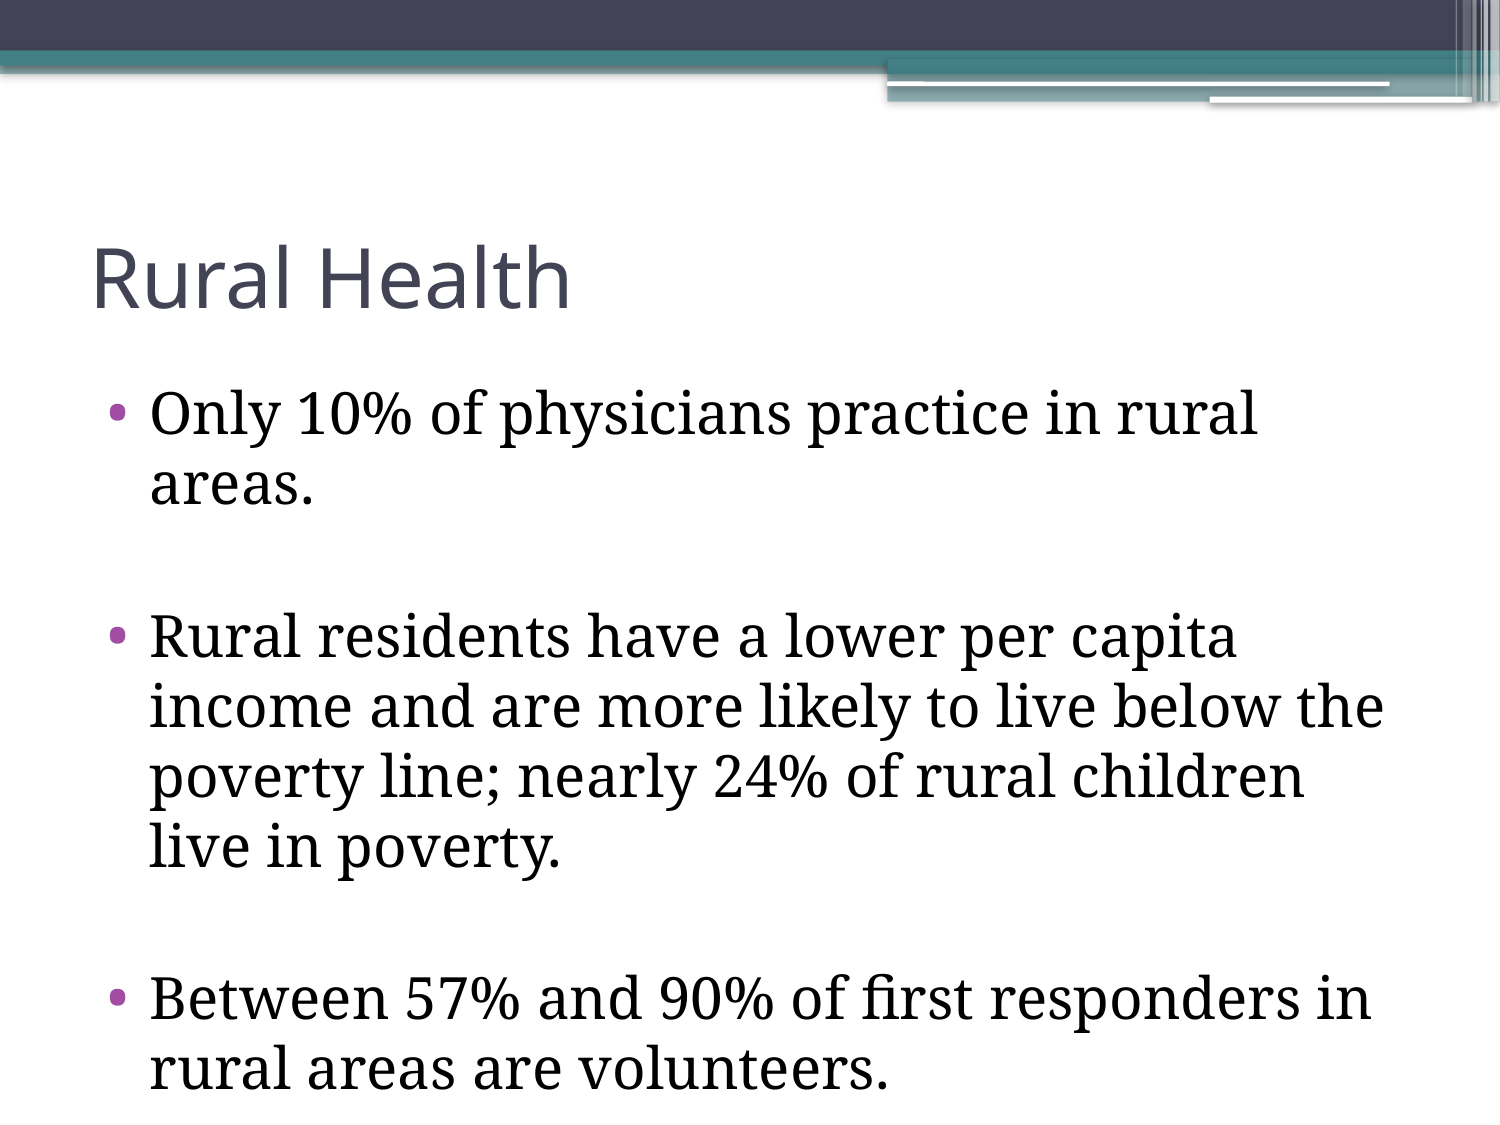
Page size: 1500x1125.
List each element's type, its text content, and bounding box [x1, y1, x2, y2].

title Rural Health [75, 187, 1425, 363]
list Only 10% of physicians practice in rural areas. Rural residents have a lower per capita income and are more likely to live below the poverty line; nearly 24% of rural children live in poverty. Between 57% and 90% of first responders in rural areas are volunteers. [75, 368, 1425, 1079]
